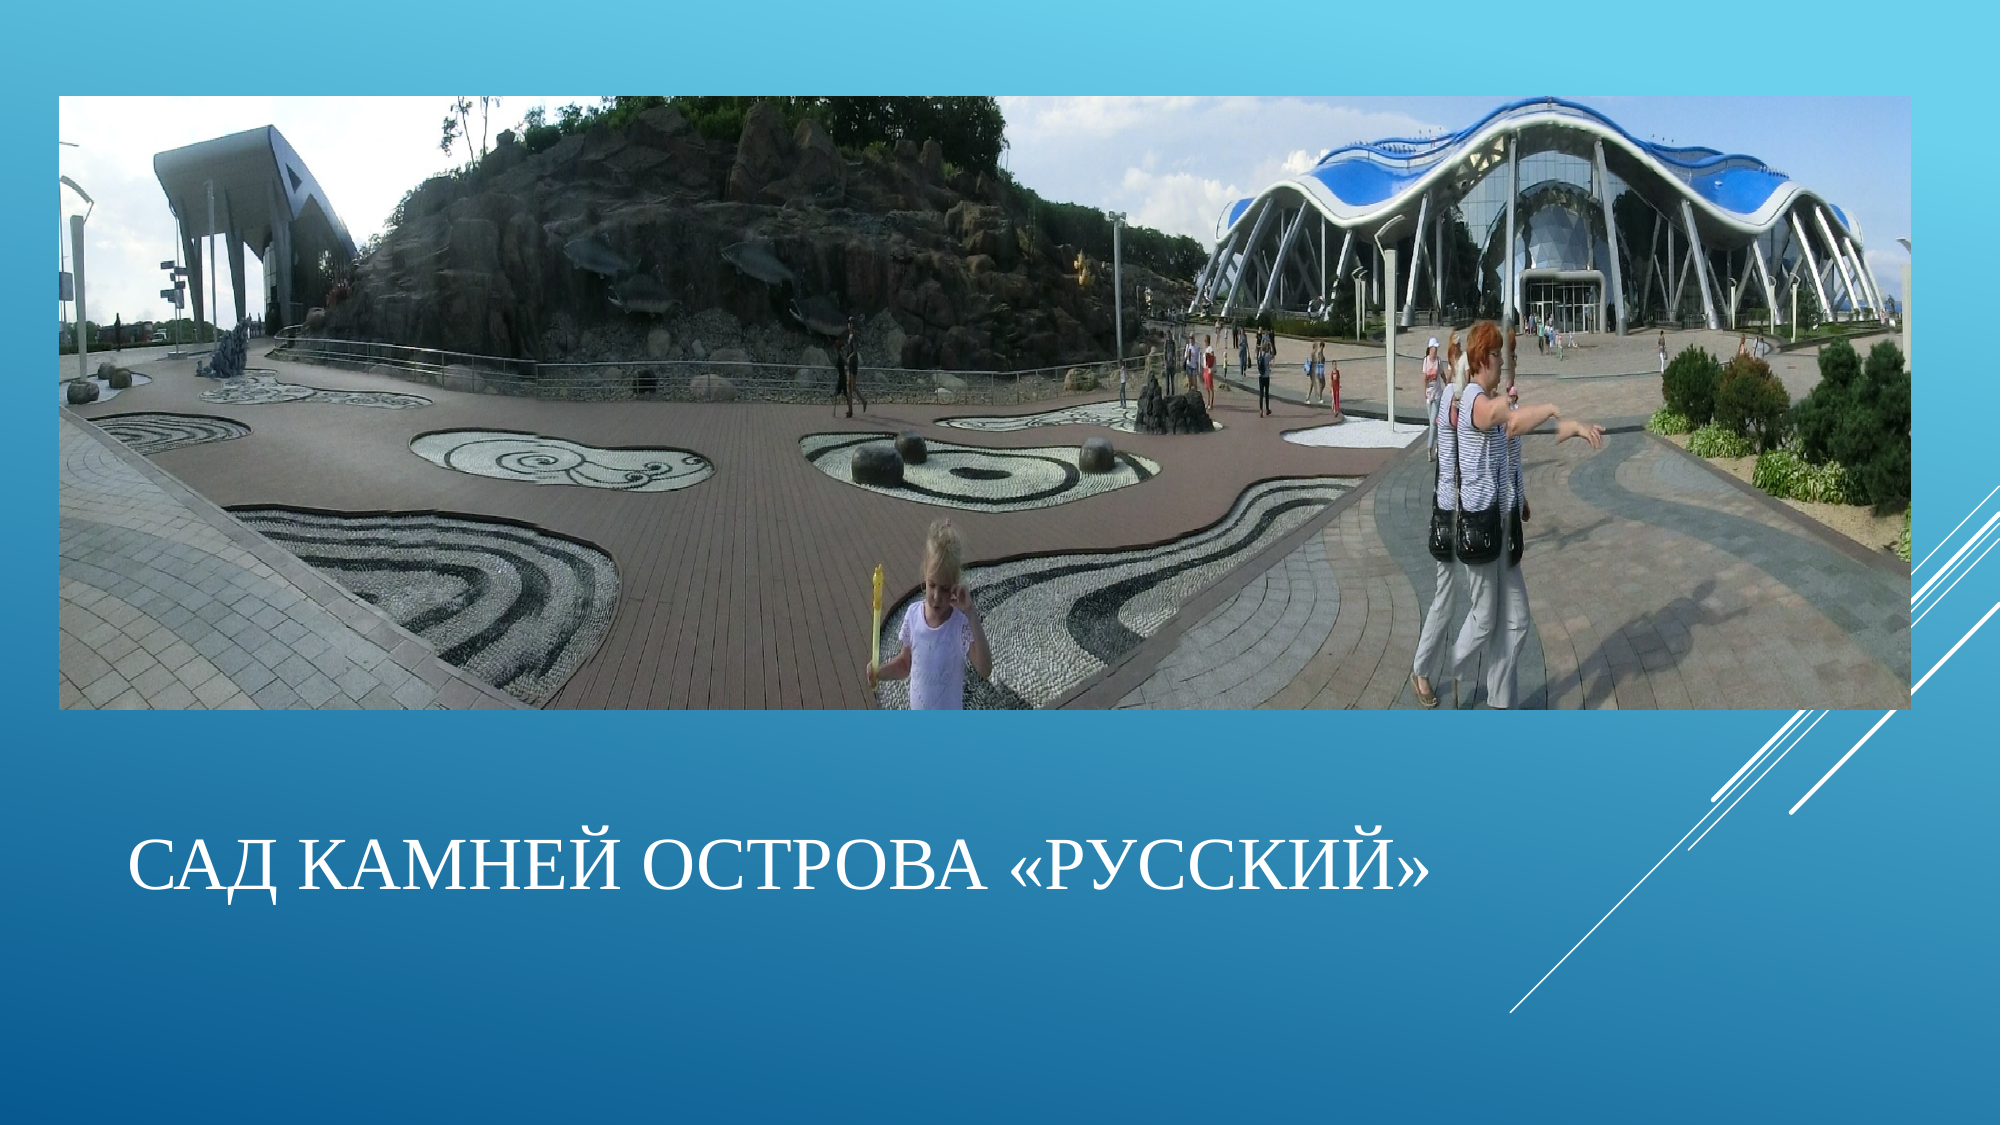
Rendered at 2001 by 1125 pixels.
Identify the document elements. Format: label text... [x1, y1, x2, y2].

title Сад камней Острова «Русский» [112, 736, 1513, 984]
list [59, 96, 1911, 710]
